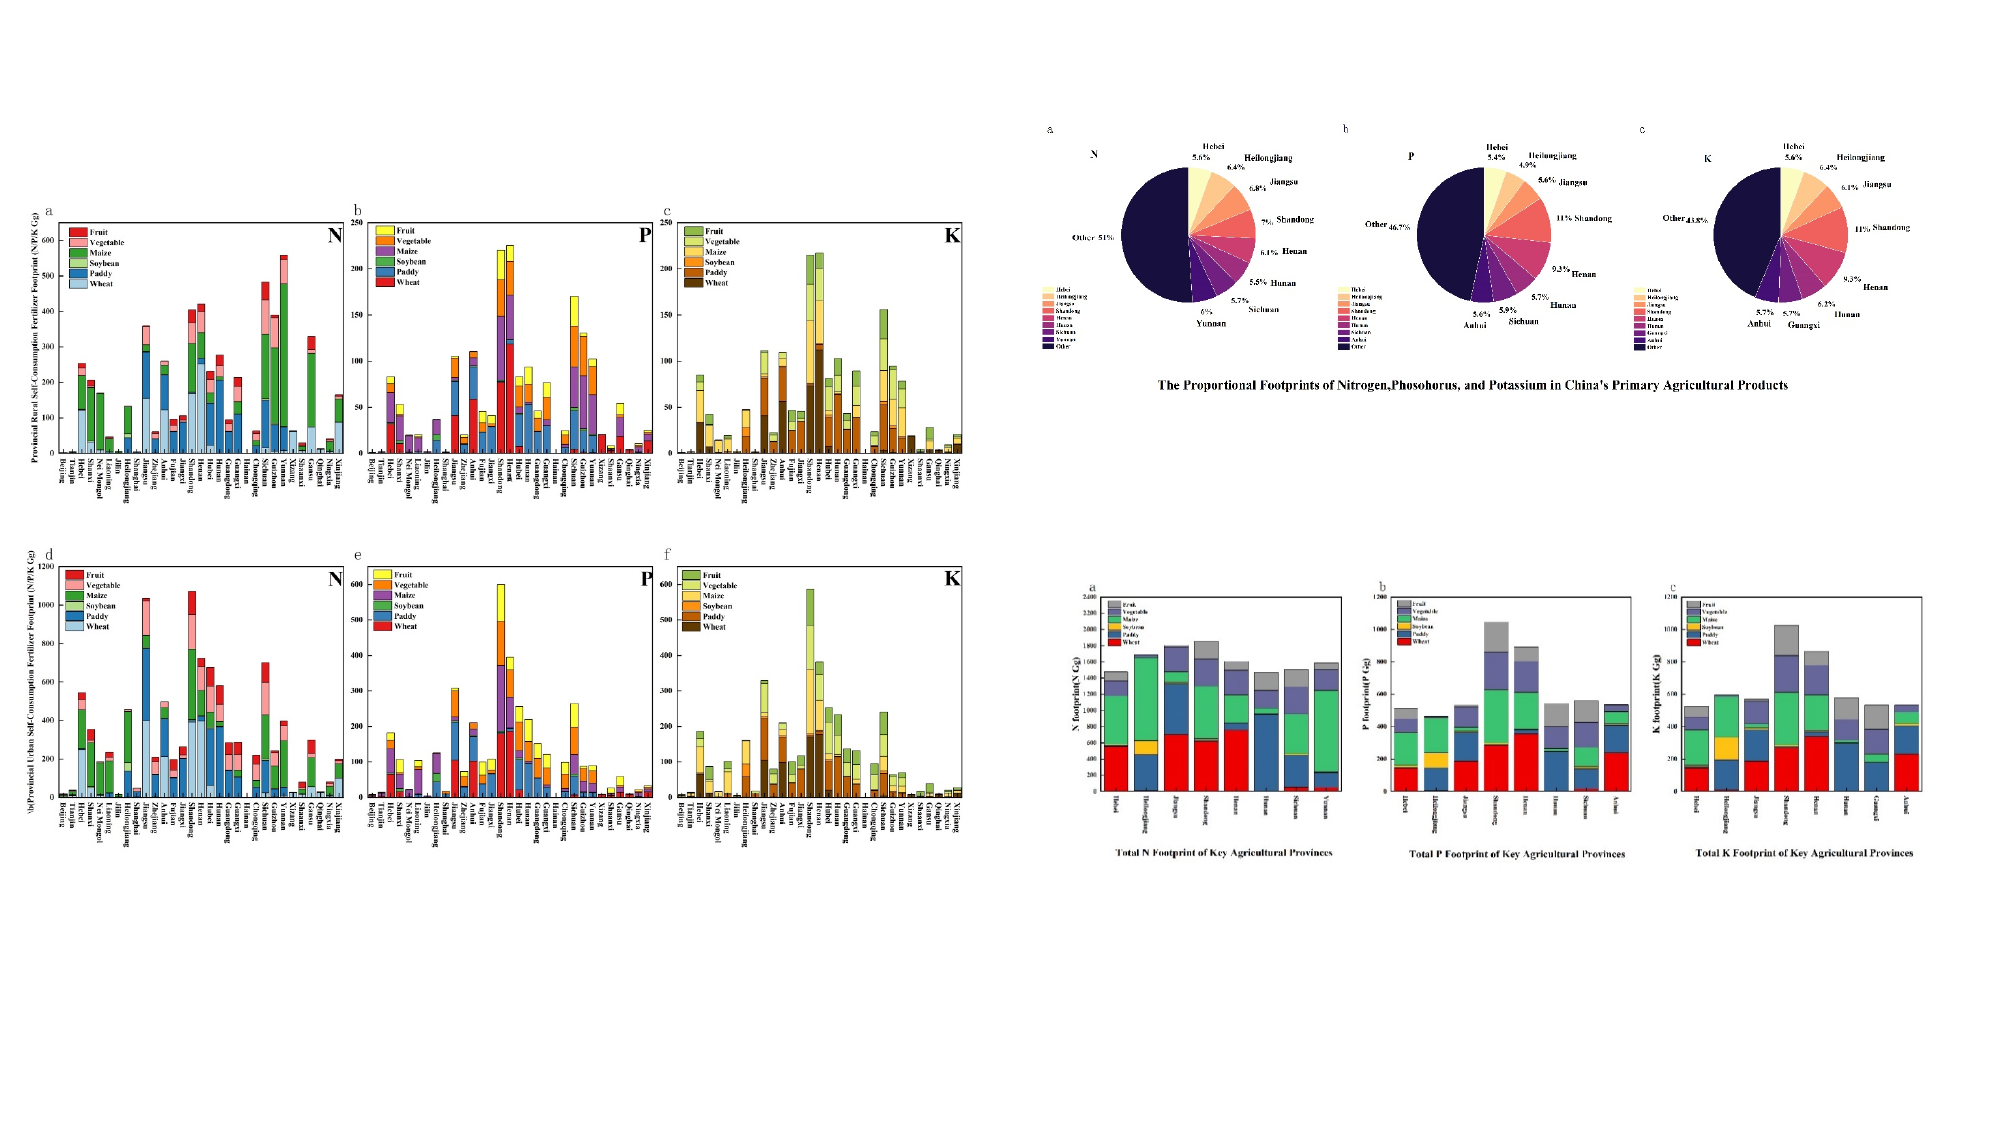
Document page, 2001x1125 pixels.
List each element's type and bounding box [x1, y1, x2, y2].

picture [10, 107, 1959, 865]
picture [1014, 562, 1968, 901]
